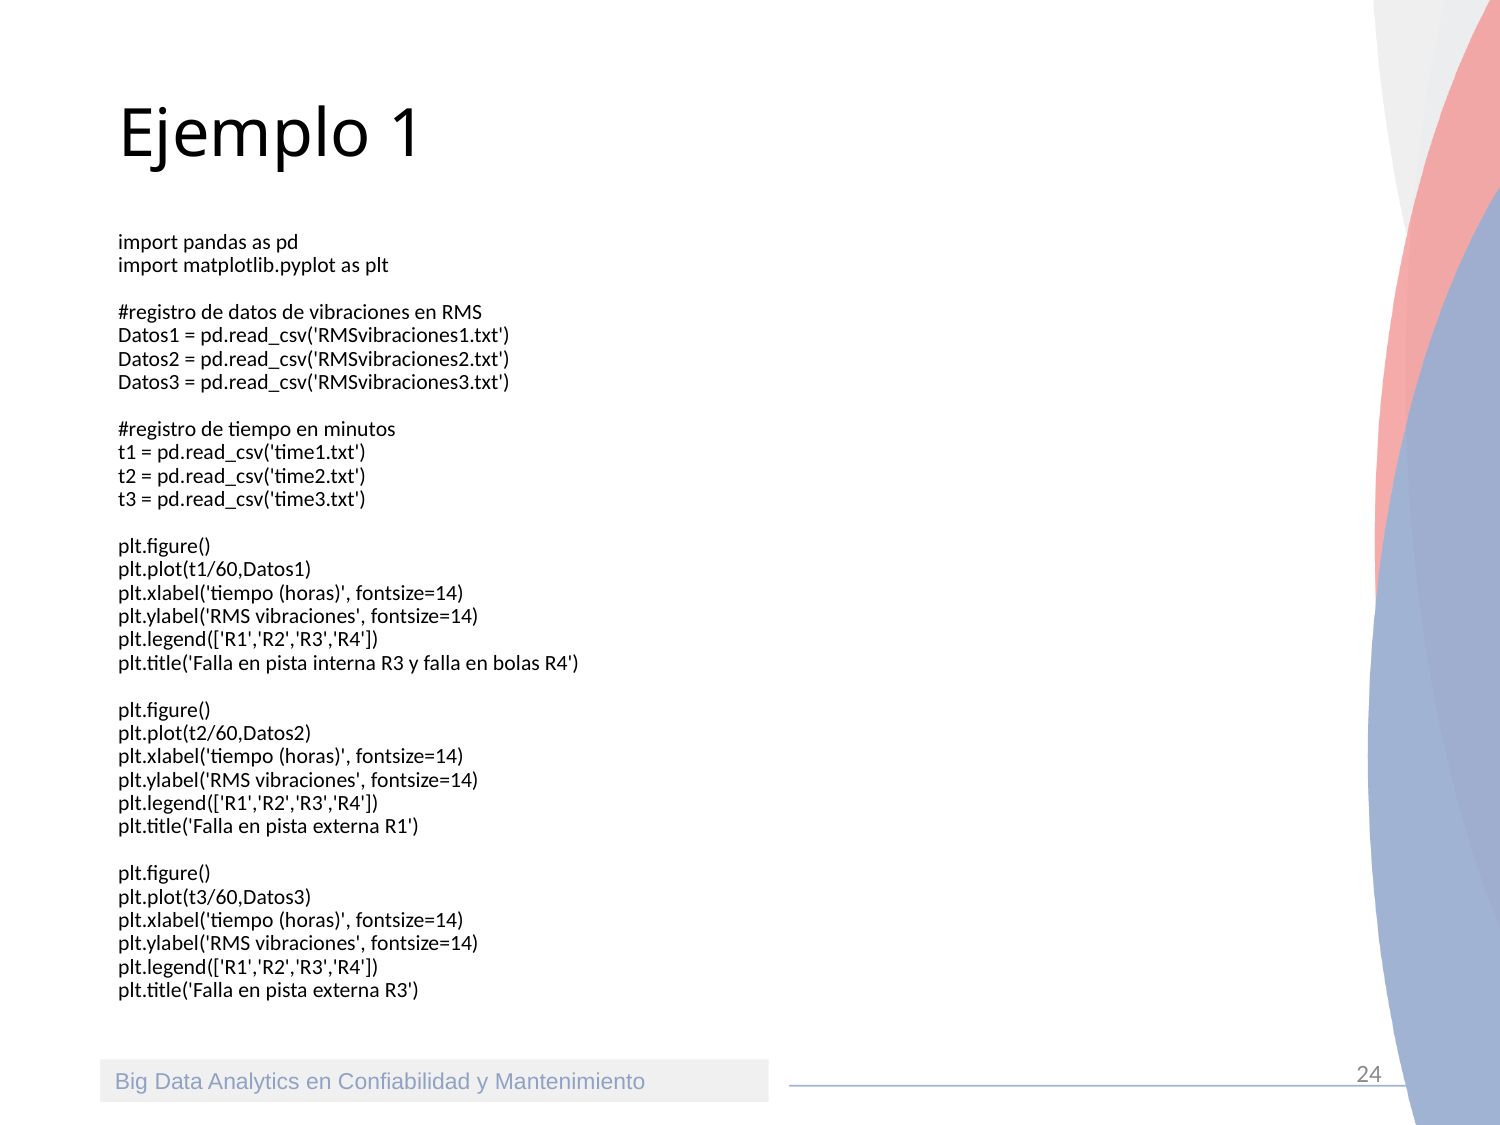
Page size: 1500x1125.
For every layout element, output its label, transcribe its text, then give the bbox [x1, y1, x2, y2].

list import pandas as pd import matplotlib.pyplot as plt #registro de datos de vibraciones en RMS Datos1 = pd.read_csv('RMSvibraciones1.txt') Datos2 = pd.read_csv('RMSvibraciones2.txt') Datos3 = pd.read_csv('RMSvibraciones3.txt') #registro de tiempo en minutos t1 = pd.read_csv('time1.txt') t2 = pd.read_csv('time2.txt') t3 = pd.read_csv('time3.txt') plt.figure() plt.plot(t1/60,Datos1) plt.xlabel('tiempo (horas)', fontsize=14) plt.ylabel('RMS vibraciones', fontsize=14) plt.legend(['R1','R2','R3','R4']) plt.title('Falla en pista interna R3 y falla en bolas R4') plt.figure() plt.plot(t2/60,Datos2) plt.xlabel('tiempo (horas)', fontsize=14) plt.ylabel('RMS vibraciones', fontsize=14) plt.legend(['R1','R2','R3','R4']) plt.title('Falla en pista externa R1') plt.figure() plt.plot(t3/60,Datos3) plt.xlabel('tiempo (horas)', fontsize=14) plt.ylabel('RMS vibraciones', fontsize=14) plt.legend(['R1','R2','R3','R4']) plt.title('Falla en pista externa R3') [103, 223, 1397, 1014]
table_cell LA [0, 0, 1500, 1125]
title Ejemplo 1 [103, 59, 1397, 211]
slide_number 24 [1059, 1042, 1397, 1103]
